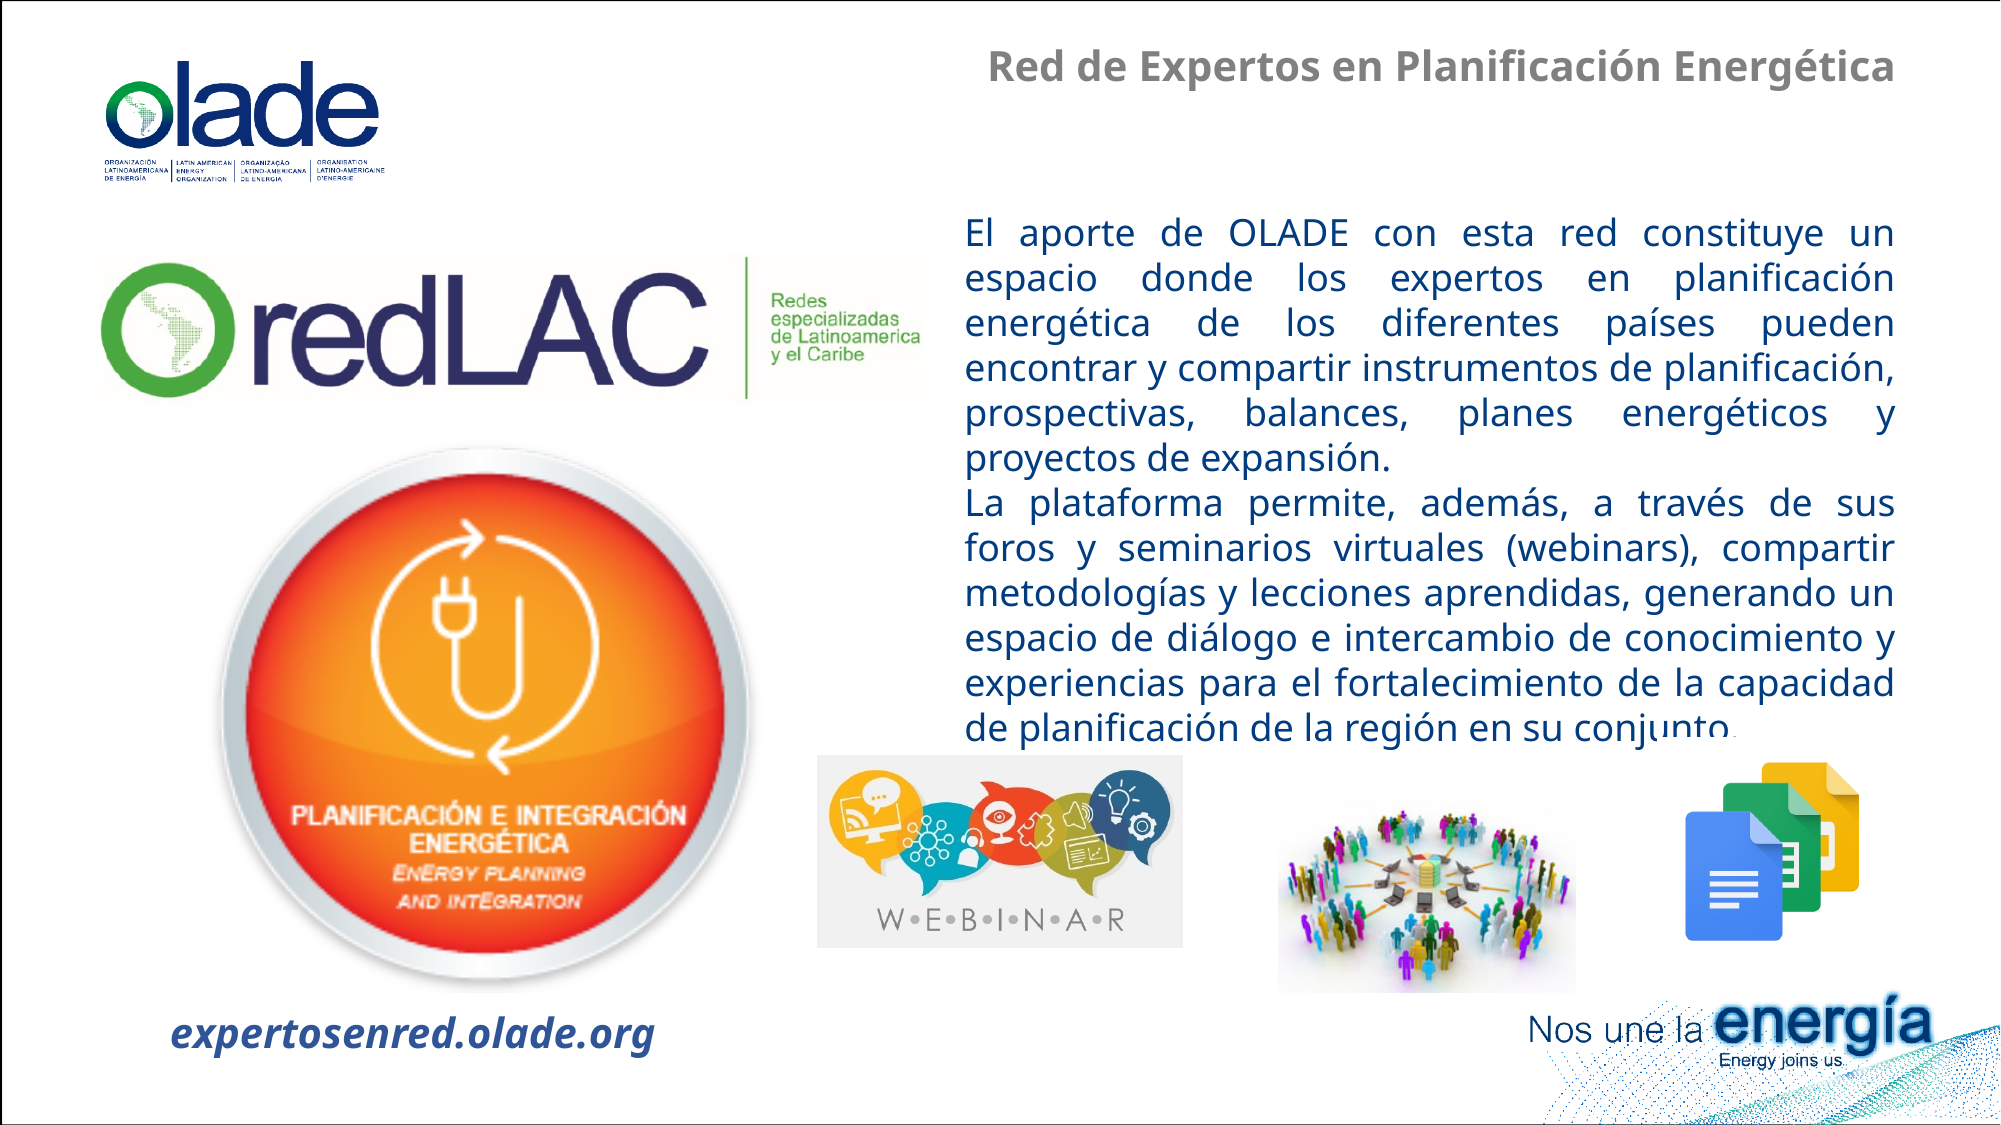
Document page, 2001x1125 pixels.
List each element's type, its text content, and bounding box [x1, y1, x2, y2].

text_box El aporte de OLADE con esta red constituye un espacio donde los expertos en planificación energética de los diferentes países pueden encontrar y compartir instrumentos de planificación, prospectivas, balances, planes energéticos y proyectos de expansión. La plataforma permite, además, a través de sus foros y seminarios virtuales (webinars), compartir metodologías y lecciones aprendidas, generando un espacio de diálogo e intercambio de conocimiento y experiencias para el fortalecimiento de la capacidad de planificación de la región en su conjunto. [949, 201, 1911, 722]
picture [0, 0, 2001, 1125]
text_box expertosenred.olade.org [0, 998, 1046, 1064]
text_box Red de Expertos en Planificación Energética [645, 32, 1911, 97]
